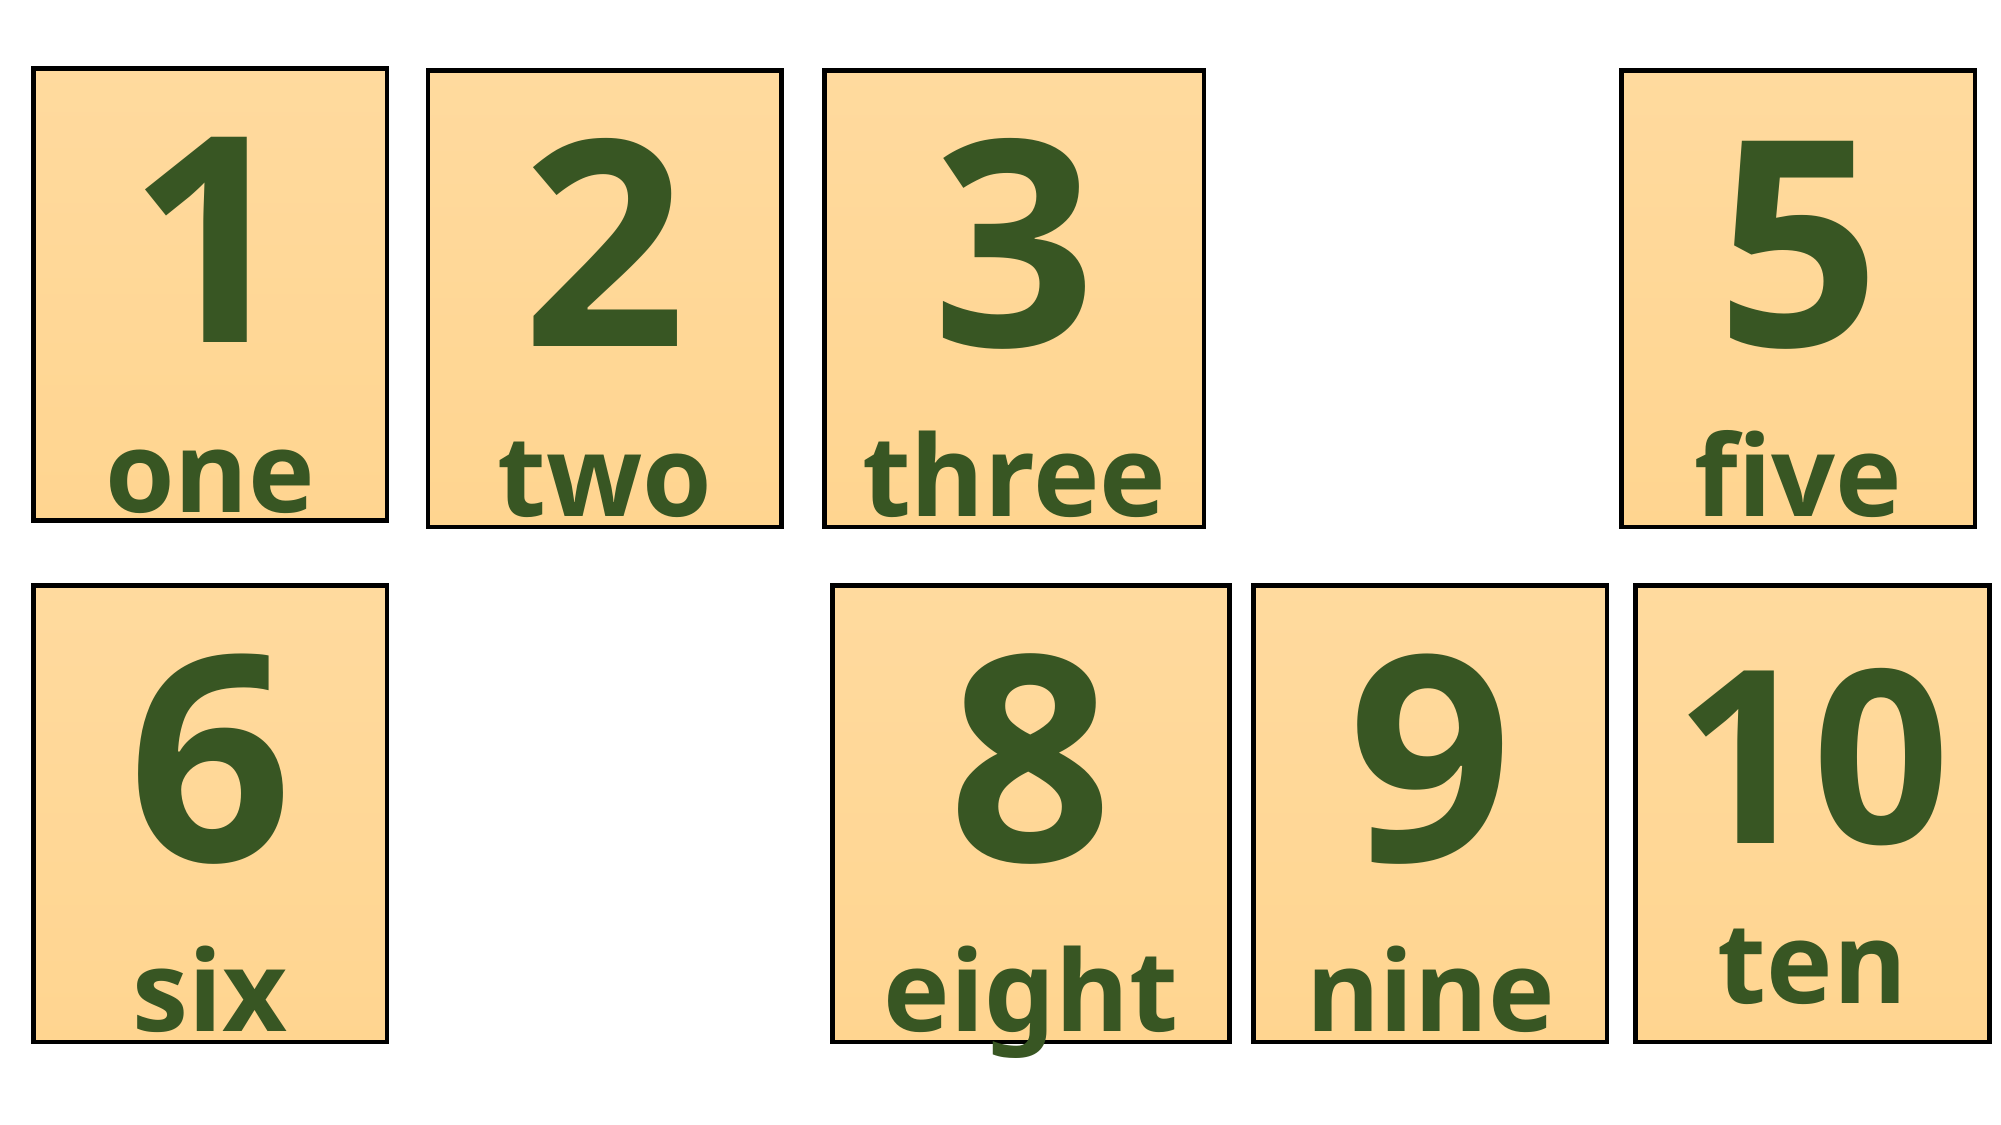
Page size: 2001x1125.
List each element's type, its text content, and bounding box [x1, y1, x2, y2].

text_box 5 five [1621, 70, 1975, 528]
text_box 8 eight [832, 585, 1230, 1043]
text_box 6 six [33, 585, 388, 1043]
text_box 10 ten [1635, 585, 1990, 1043]
text_box 2 two [427, 70, 782, 528]
text_box 1 one [33, 68, 388, 521]
text_box 3 three [824, 70, 1204, 528]
text_box 9 nine [1253, 585, 1608, 1043]
